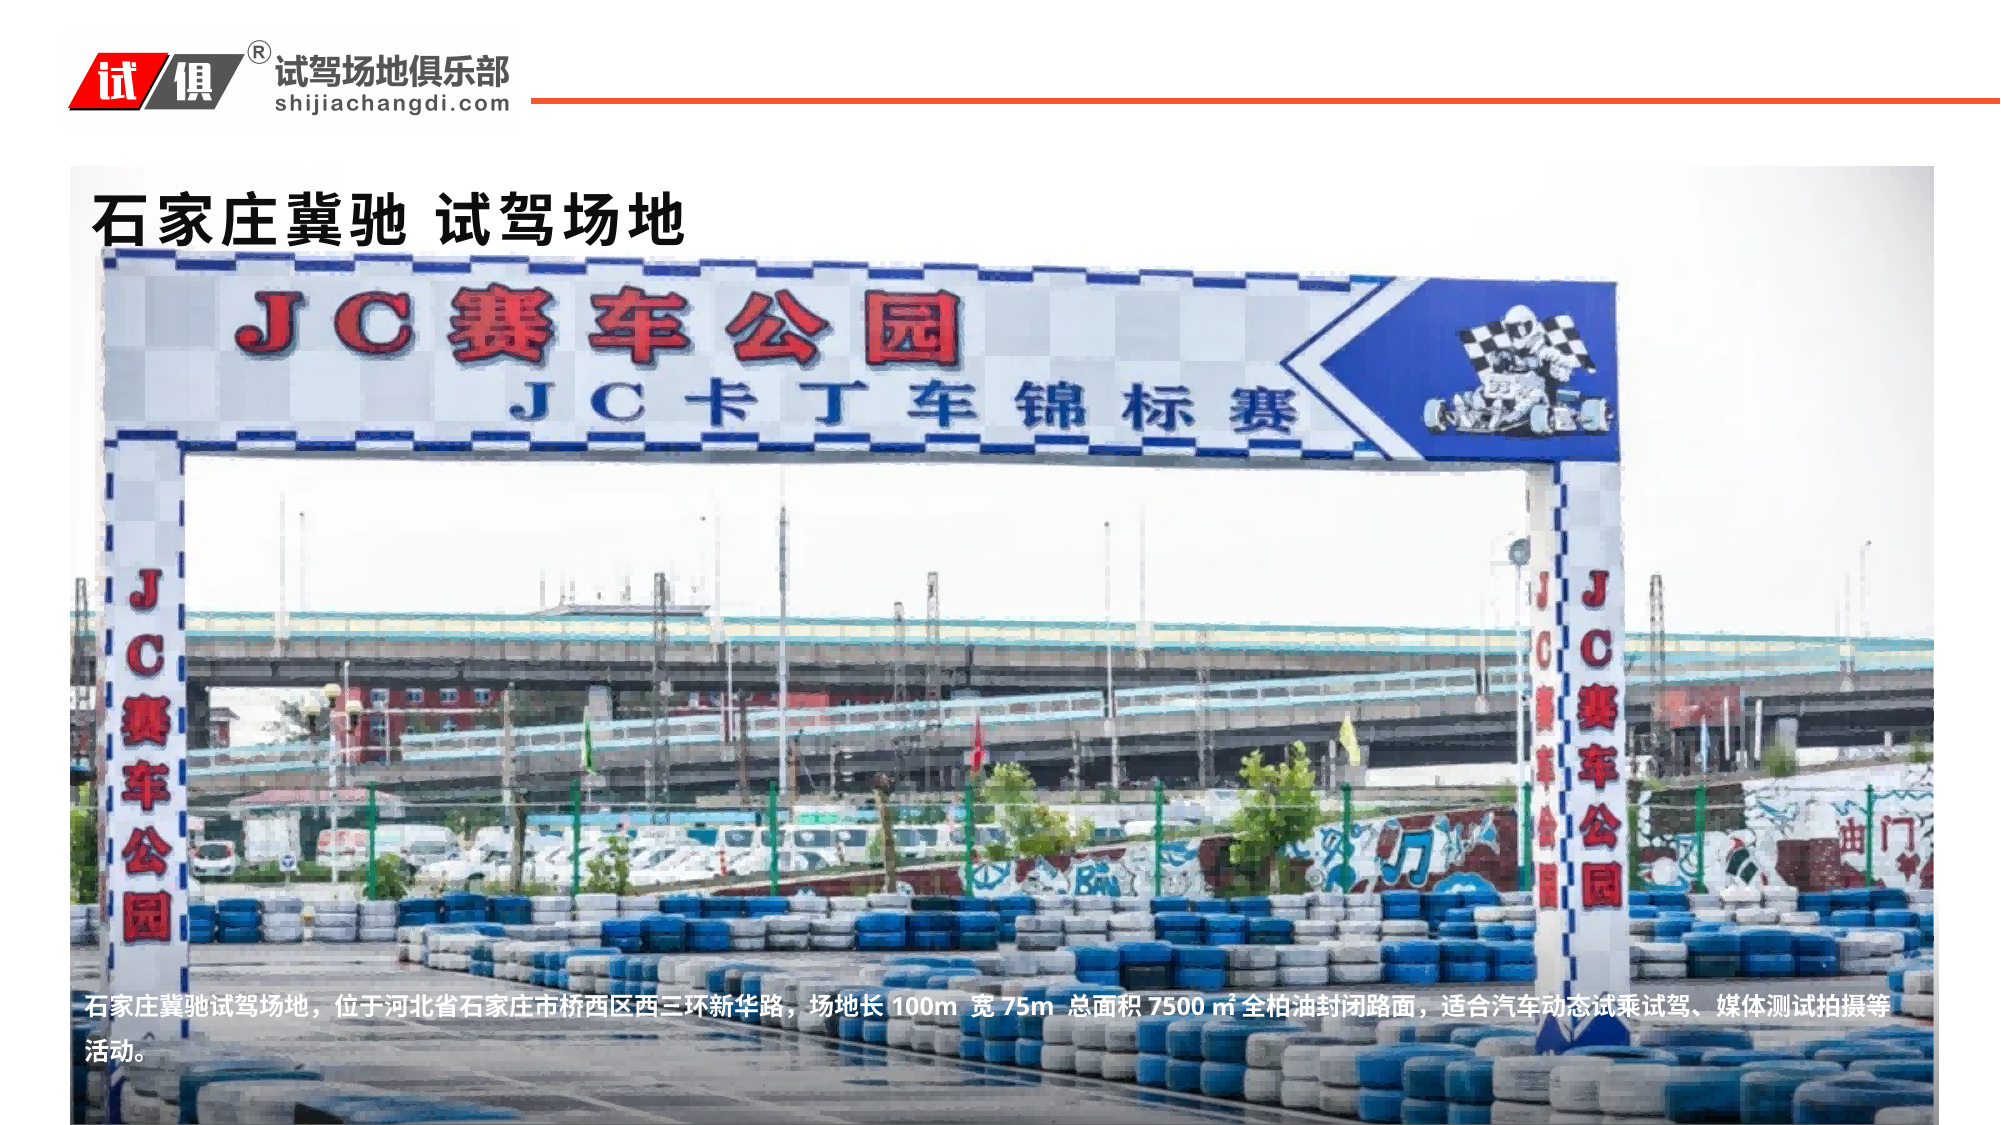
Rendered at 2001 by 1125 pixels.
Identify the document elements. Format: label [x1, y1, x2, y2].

picture [70, 166, 1937, 1125]
picture [53, 26, 531, 134]
